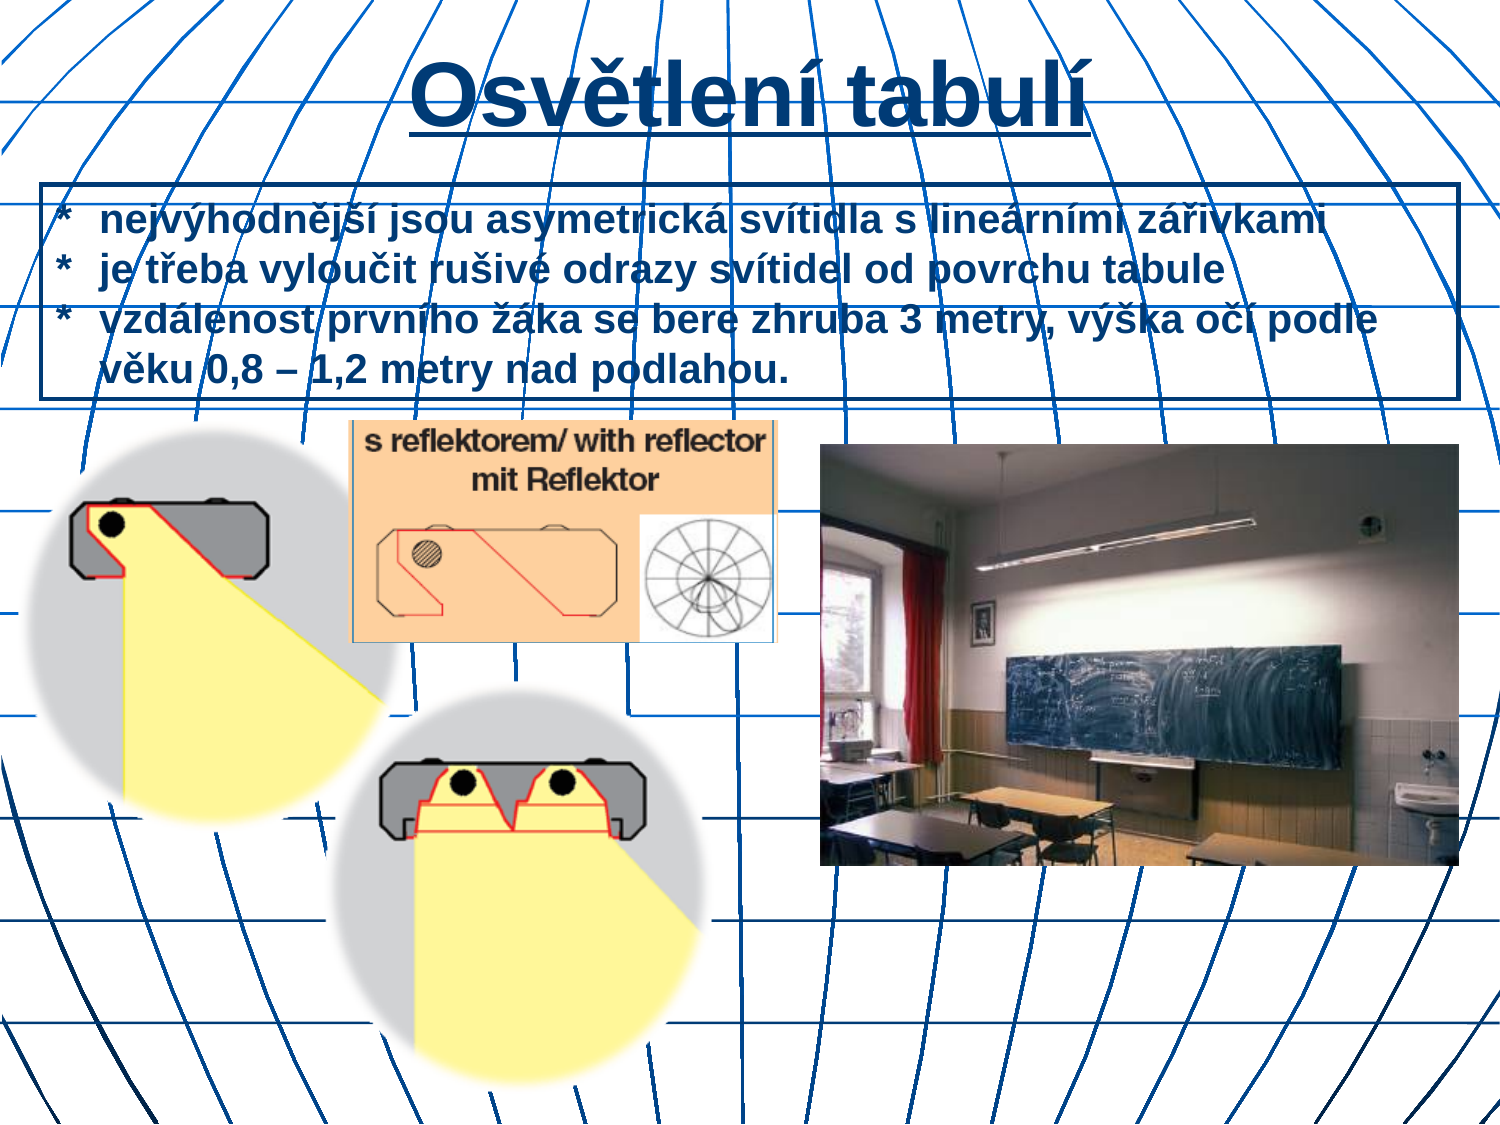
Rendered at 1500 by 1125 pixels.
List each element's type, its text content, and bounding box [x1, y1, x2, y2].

title Osvětlení tabulí [75, 19, 1425, 161]
picture [17, 420, 779, 1095]
picture [820, 444, 1459, 866]
text_box * nejvýhodnější jsou asymetrická svítidla s lineárními zářivkami * je třeba vyloučit rušivé odrazy svítidel od povrchu tabule * vzdálenost prvního žáka se bere zhruba 3 metry, výška očí podle věku 0,8 – 1,2 metry nad podlahou. [41, 184, 1459, 400]
